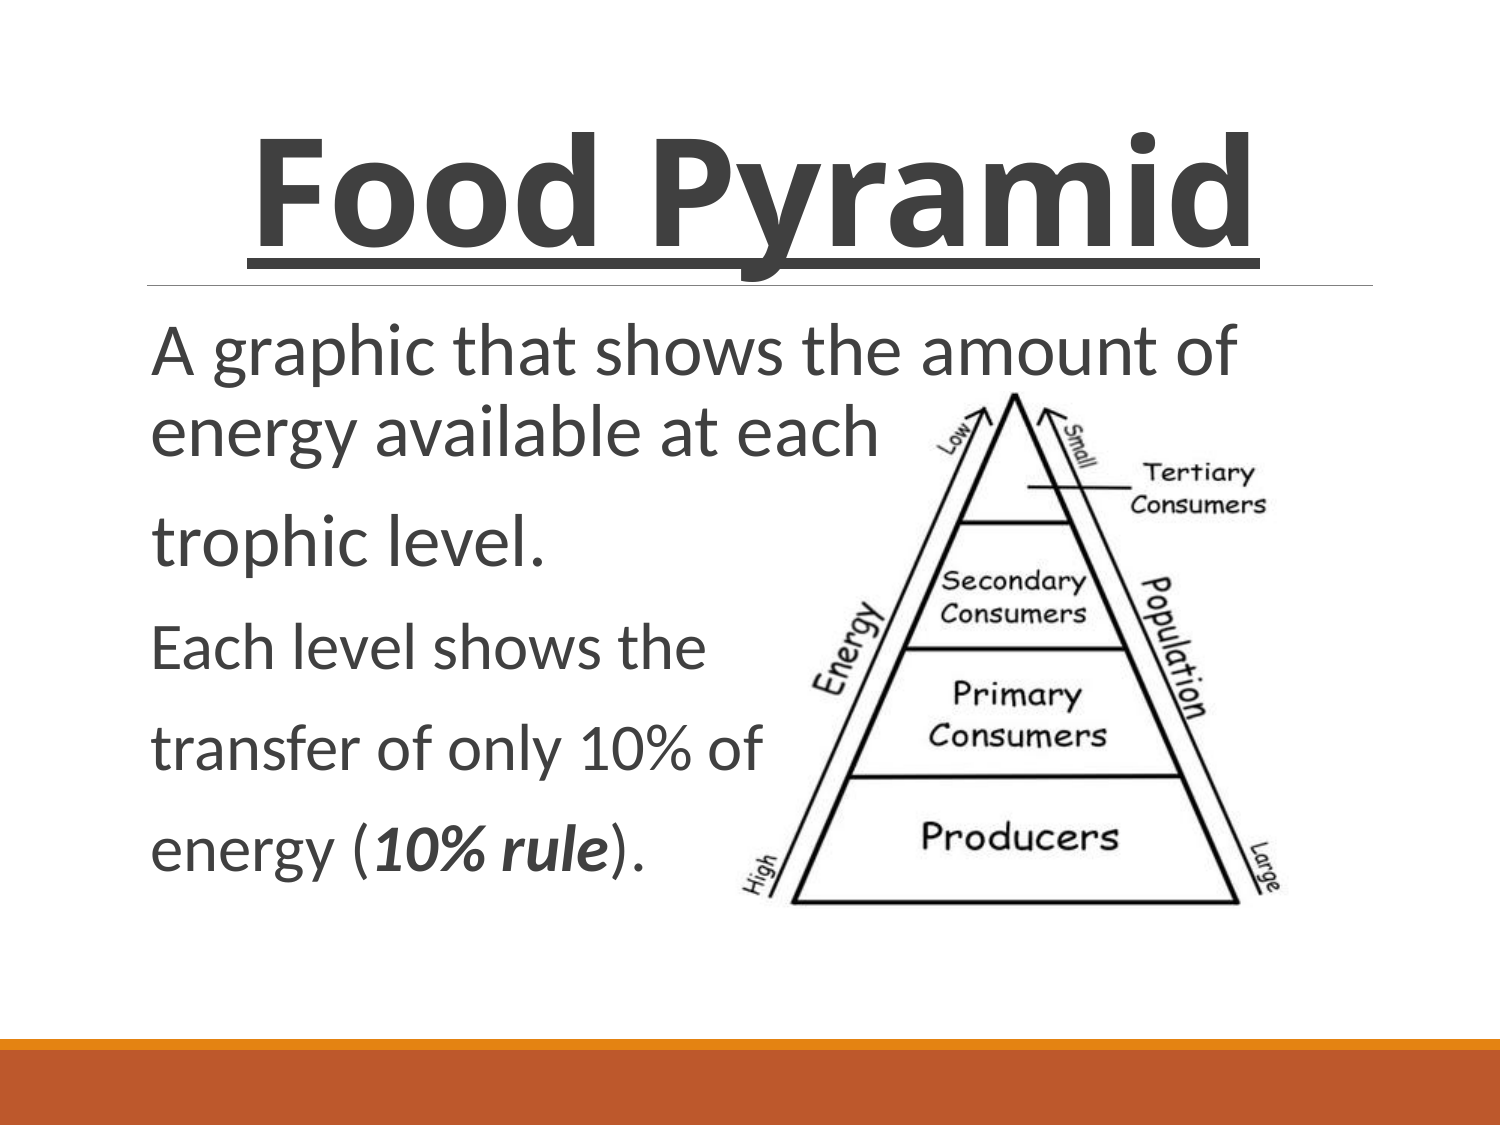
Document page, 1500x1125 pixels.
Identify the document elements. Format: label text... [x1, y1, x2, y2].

list A graphic that shows the amount of energy available at each trophic level. Each level shows the transfer of only 10% of energy (10% rule). [135, 302, 1373, 963]
title Food Pyramid [135, 47, 1373, 285]
picture [651, 391, 1373, 910]
